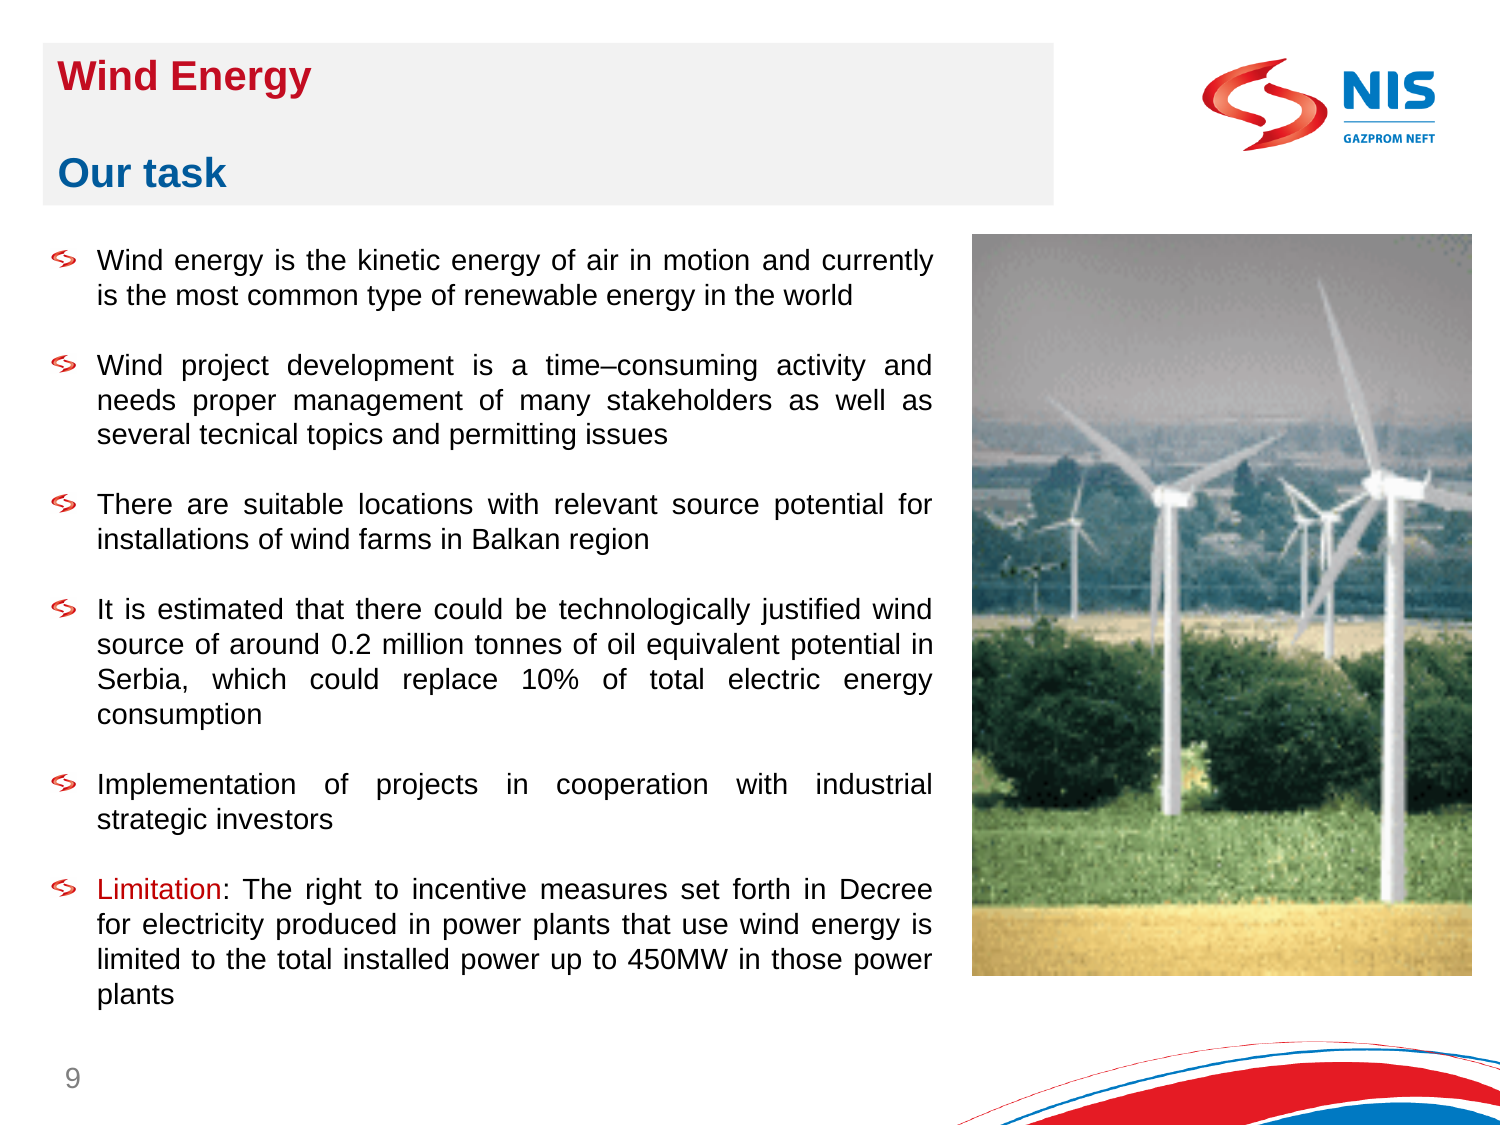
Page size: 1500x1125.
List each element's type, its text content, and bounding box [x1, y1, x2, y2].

picture [1202, 58, 1435, 151]
picture [50, 248, 77, 269]
text_box Wind energy is the kinetic energy of air in motion and currently is the most common type of renewable energy in the world Wind project development is a time–consuming activity and needs proper management of many stakeholders as well as several tecnical topics and permitting issues There are suitable locations with relevant source potential for installations of wind farms in Balkan region It is estimated that there could be technologically justified wind source of around 0.2 million tonnes of oil equivalent potential in Serbia, which could replace 10% of total electric energy consumption Implementation of projects in cooperation with industrial strategic investors Limitation: The right to incentive measures set forth in Decree for electricity produced in power plants that use wind energy is limited to the total installed power up to 450MW in those power plants [35, 233, 950, 1125]
list Wind Energy [57, 48, 1032, 143]
picture [50, 353, 77, 374]
picture [50, 492, 77, 514]
list Our task [57, 145, 1032, 204]
picture [50, 877, 77, 898]
picture [950, 1027, 1500, 1125]
picture [50, 597, 77, 619]
picture [972, 233, 1472, 976]
picture [50, 772, 77, 793]
